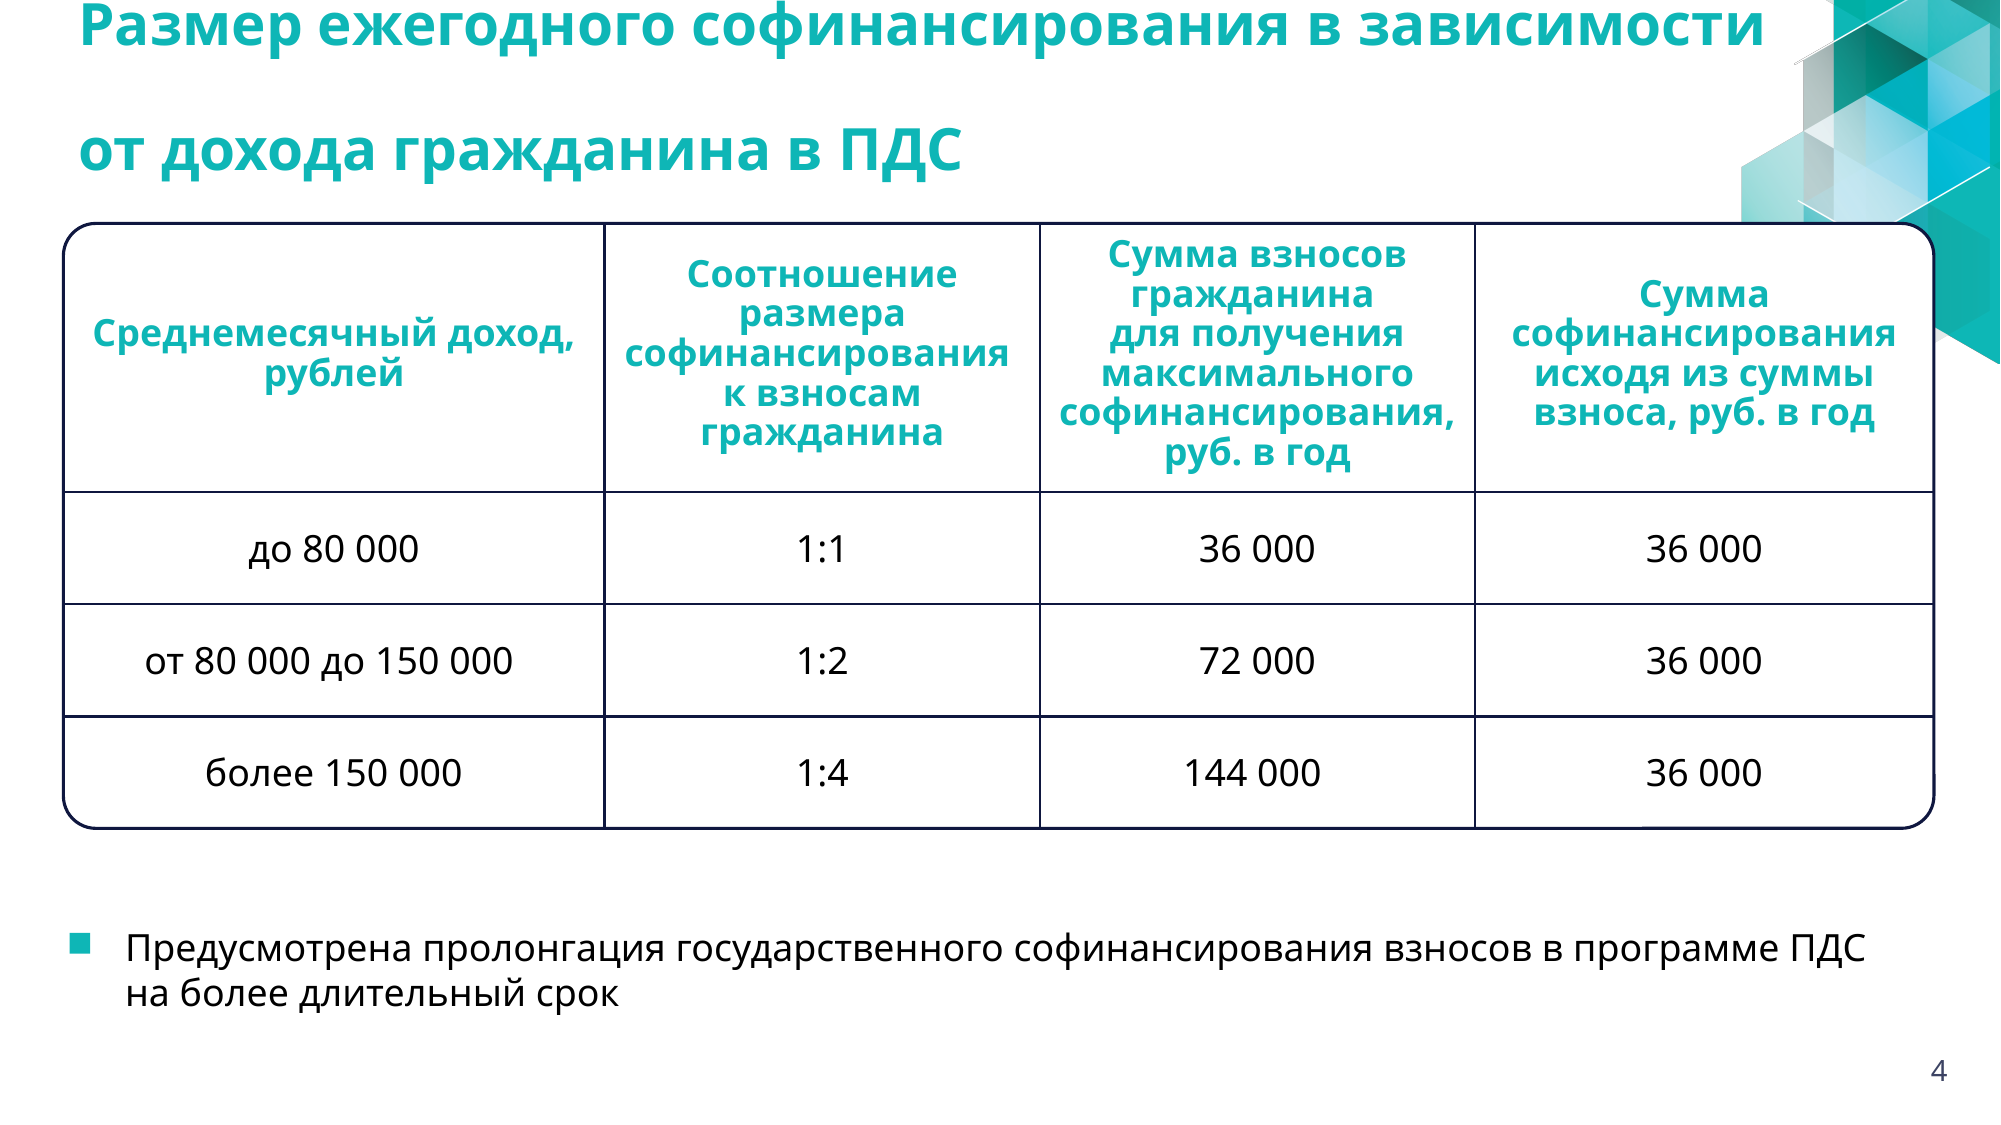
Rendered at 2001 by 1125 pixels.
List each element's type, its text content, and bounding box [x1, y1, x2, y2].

table_cell 36 000 [1476, 493, 1934, 603]
table_header Соотношение размера софинансирования к взносам гражданина [606, 223, 1039, 491]
table_cell 36 000 [1476, 718, 1934, 828]
picture [1735, 0, 2000, 364]
table_cell от 80 000 до 150 000 [63, 605, 603, 715]
table_cell 1:2 [606, 605, 1039, 715]
text_box Размер ежегодного софинансирования в зависимости от дохода гражданина в ПДС [63, 0, 1789, 198]
table_header Сумма софинансирования исходя из суммы взноса, руб. в год [1476, 223, 1934, 491]
table_cell более 150 000 [63, 718, 603, 828]
table_cell 1:4 [606, 718, 1039, 828]
table_cell до 80 000 [63, 493, 603, 603]
slide_number 4 [1512, 1042, 1963, 1103]
table_cell 36 000 [1476, 605, 1934, 715]
table_header Среднемесячный доход, рублей [63, 223, 603, 491]
table_cell 144 000 [1041, 718, 1474, 828]
table_cell 1:1 [606, 493, 1039, 603]
text_box [69, 932, 91, 955]
table_cell 72 000 [1041, 605, 1474, 715]
table_cell 36 000 [1041, 493, 1474, 603]
text_box Предусмотрена пролонгация государственного софинансирования взносов в программе ПДС на более длительный срок [63, 917, 1925, 1022]
table_header Сумма взносов гражданина для получения максимального софинансирования, руб. в год [1041, 223, 1474, 491]
